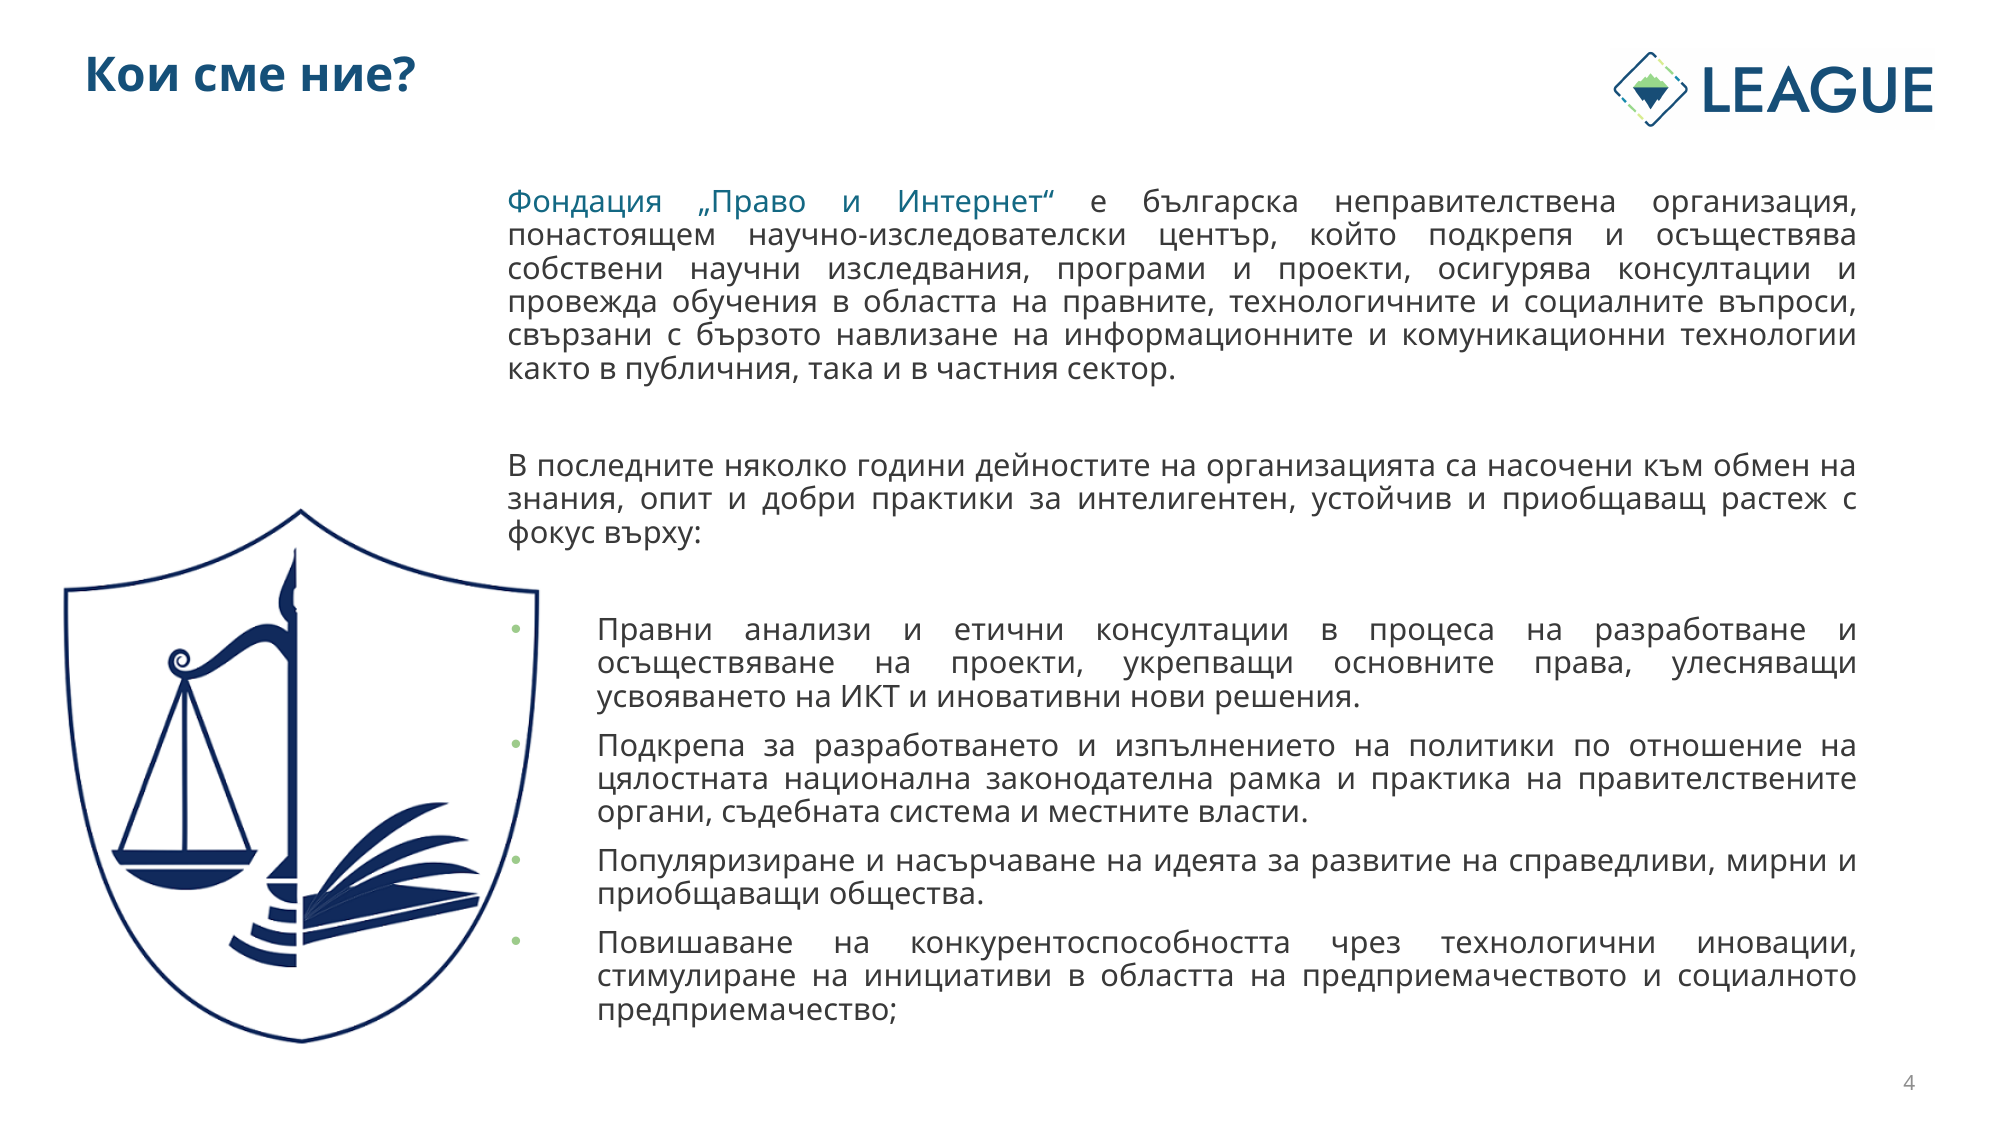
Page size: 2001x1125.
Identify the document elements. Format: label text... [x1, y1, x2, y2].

picture [15, 488, 593, 1066]
slide_number 4 [1818, 1065, 1931, 1103]
list Фондация „Право и Интернет“ е българска неправителствена организация, понастоящем научно-изследователски център, който подкрепя и осъществява собствени научни изследвания, програми и проекти, осигурява консултации и провежда обучения в областта на правните, технологичните и социалните въпроси, свързани с бързото навлизане на информационните и комуникационни технологии както в публичния, така и в частния сектор. В последните няколко години дейностите на организацията са насочени към обмен на знания, опит и добри практики за интелигентен, устойчив и приобщаващ растеж с фокус върху: Правни анализи и етични консултации в процеса на разработване и осъществяване на проекти, укрепващи основните права, улесняващи усвояването на ИКТ и иновативни нови решения. Подкрепа за разработването и изпълнението на политики по отношение на цялостната национална законодателна рамка и практика на правителствените органи, съдебната система и местните власти. Популяризиране и насърчаване на идеята за развитие на справедливи, мирни и приобщаващи общества. Повишаване на конкурентоспособността чрез технологични иновации, стимулиране на инициативи в областта на предприемачеството и социалното предприемачество; [456, 178, 1875, 1037]
title Кои сме ние? [69, 45, 1597, 108]
picture [1610, 48, 1935, 130]
